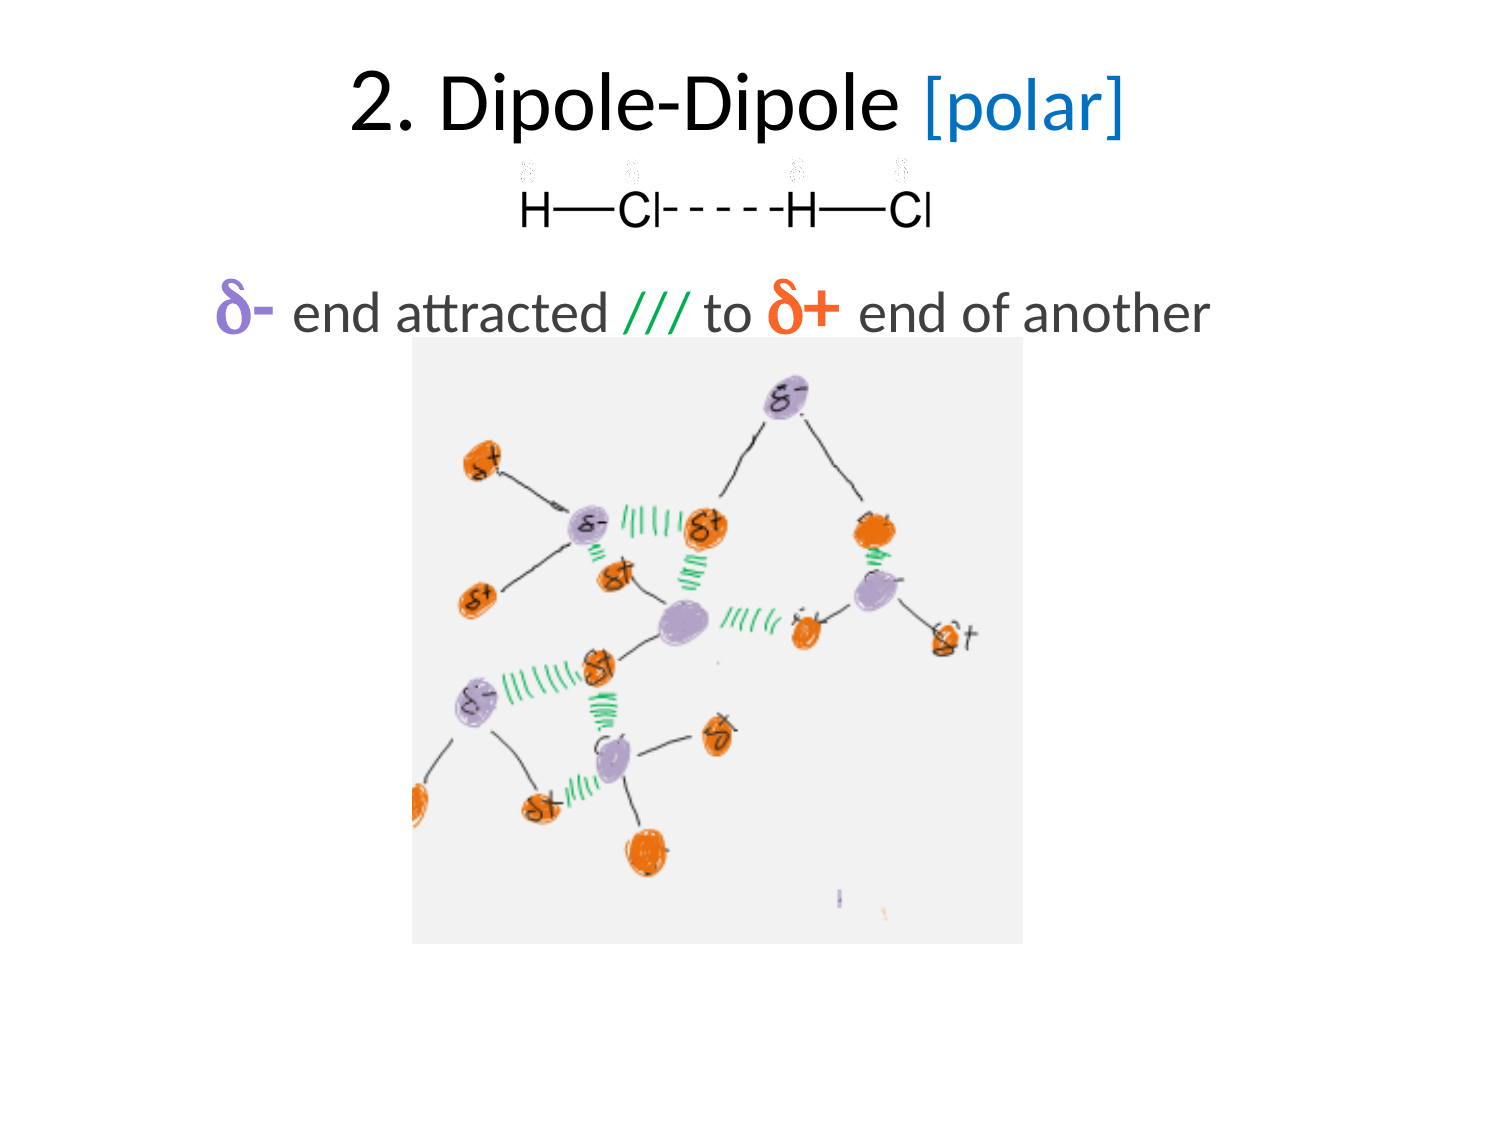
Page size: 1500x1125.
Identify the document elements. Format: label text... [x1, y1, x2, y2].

list - end attracted /// to + end of another [200, 249, 1425, 375]
title 2. Dipole-Dipole [polar] [62, 0, 1413, 188]
picture [412, 337, 1023, 944]
picture [499, 137, 951, 251]
